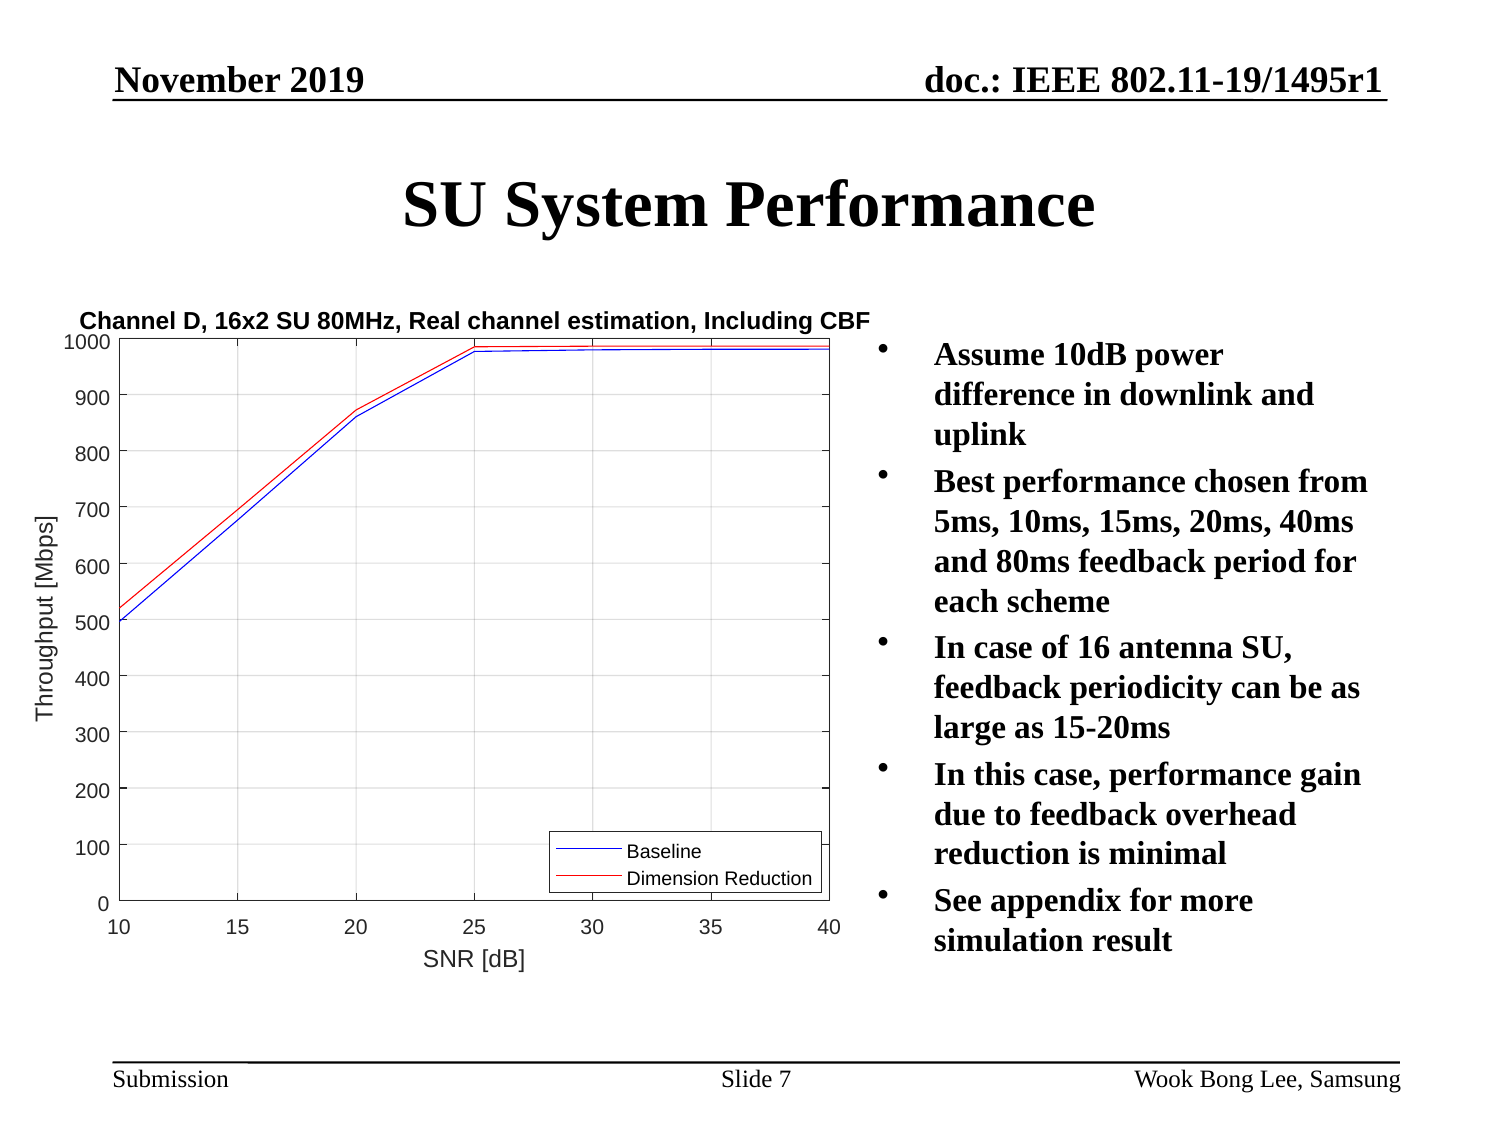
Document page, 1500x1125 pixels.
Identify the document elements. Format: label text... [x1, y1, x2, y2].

list Assume 10dB power difference in downlink and uplink Best performance chosen from 5ms, 10ms, 15ms, 20ms, 40ms and 80ms feedback period for each scheme In case of 16 antenna SU, feedback periodicity can be as large as 15-20ms In this case, performance gain due to feedback overhead reduction is minimal See appendix for more simulation result [862, 324, 1388, 1001]
slide_number Slide 7 [712, 1061, 800, 1093]
picture [0, 287, 915, 975]
footer Wook Bong Lee, Samsung [1130, 1061, 1402, 1093]
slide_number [114, 54, 368, 101]
title SU System Performance [112, 112, 1388, 288]
